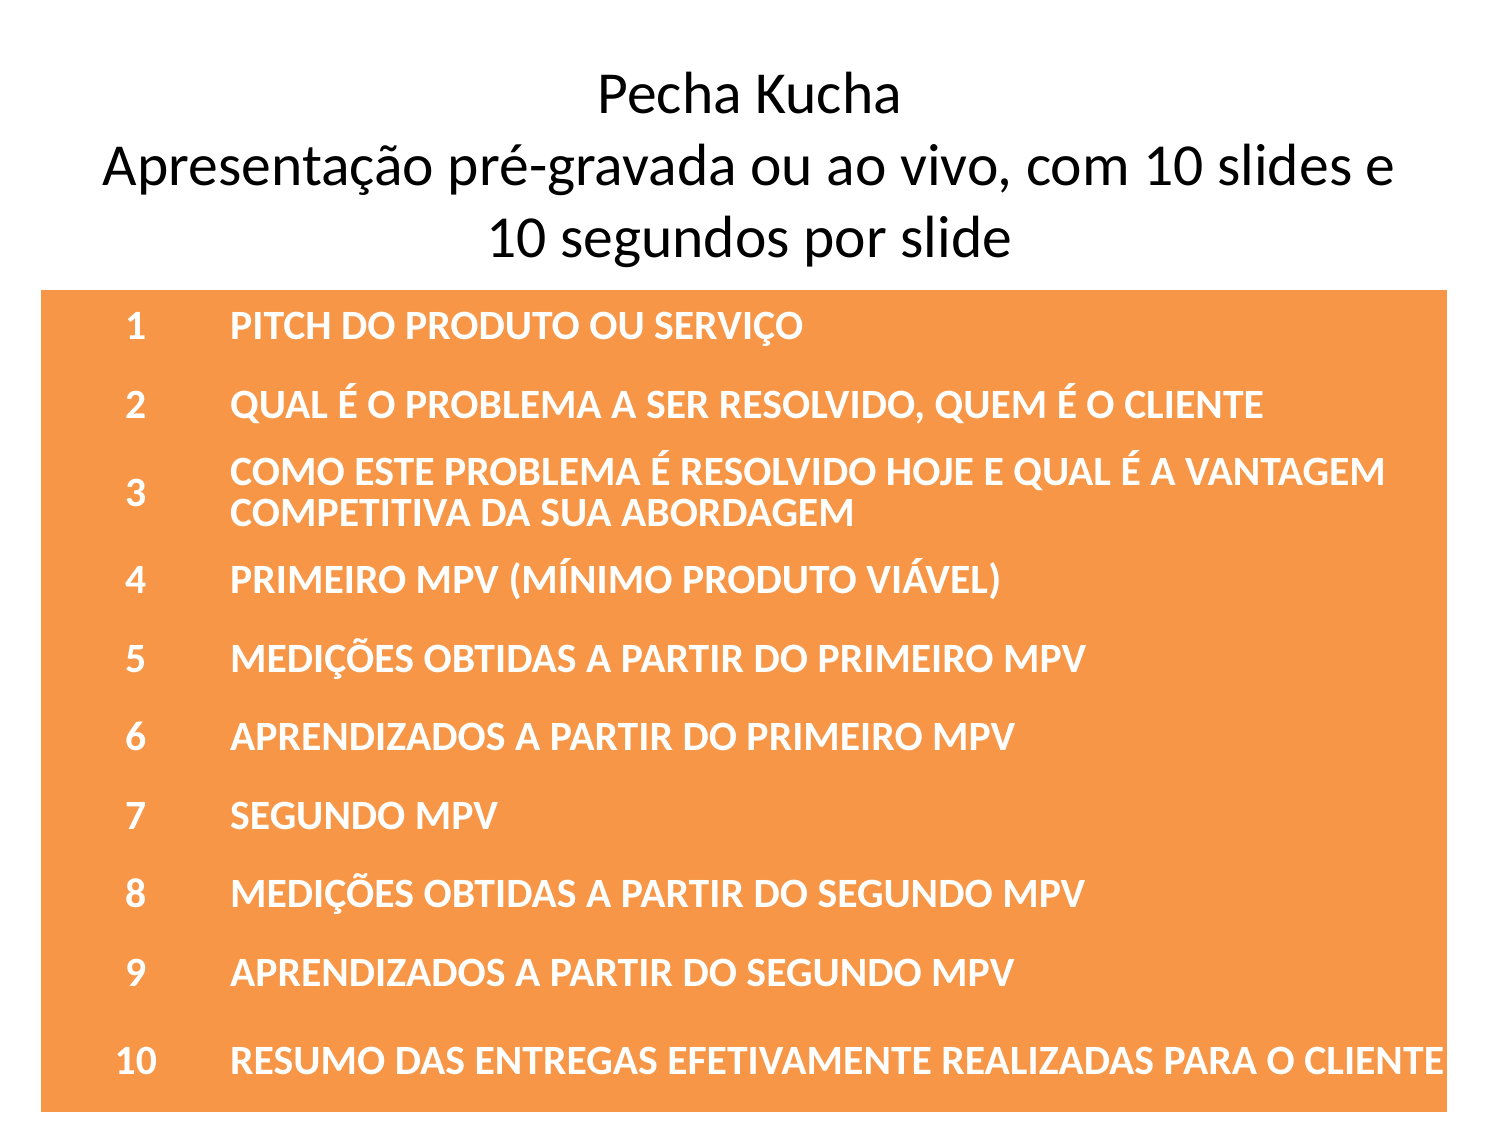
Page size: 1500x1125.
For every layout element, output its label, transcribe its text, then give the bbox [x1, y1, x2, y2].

table_cell 6 [41, 701, 230, 780]
table_cell 3 [41, 447, 230, 544]
table_header PITCH DO PRODUTO OU SERVIÇO [230, 290, 1447, 369]
table_cell MEDIÇÕES OBTIDAS A PARTIR DO SEGUNDO MPV [230, 858, 1447, 937]
table_cell COMO ESTE PROBLEMA É RESOLVIDO HOJE E QUAL É A VANTAGEM COMPETITIVA DA SUA ABORDAGEM [230, 447, 1447, 544]
table_cell QUAL É O PROBLEMA A SER RESOLVIDO, QUEM É O CLIENTE [230, 369, 1447, 447]
table_cell 4 [41, 544, 230, 623]
table_cell SEGUNDO MPV [230, 780, 1447, 858]
table_cell 2 [41, 369, 230, 447]
table_cell RESUMO DAS ENTREGAS EFETIVAMENTE REALIZADAS PARA O CLIENTE [230, 1016, 1447, 1112]
table_cell APRENDIZADOS A PARTIR DO SEGUNDO MPV [230, 937, 1447, 1016]
table_header 1 [41, 290, 230, 369]
table_cell 8 [41, 858, 230, 937]
table_cell PRIMEIRO MPV (MÍNIMO PRODUTO VIÁVEL) [230, 544, 1447, 623]
table_cell 10 [41, 1016, 230, 1112]
table_cell MEDIÇÕES OBTIDAS A PARTIR DO PRIMEIRO MPV [230, 623, 1447, 701]
table_cell 5 [41, 623, 230, 701]
table_cell 7 [41, 780, 230, 858]
table_cell APRENDIZADOS A PARTIR DO PRIMEIRO MPV [230, 701, 1447, 780]
table_cell 9 [41, 937, 230, 1016]
title Pecha Kucha Apresentação pré-gravada ou ao vivo, com 10 slides e 10 segundos por slide [75, 45, 1425, 290]
